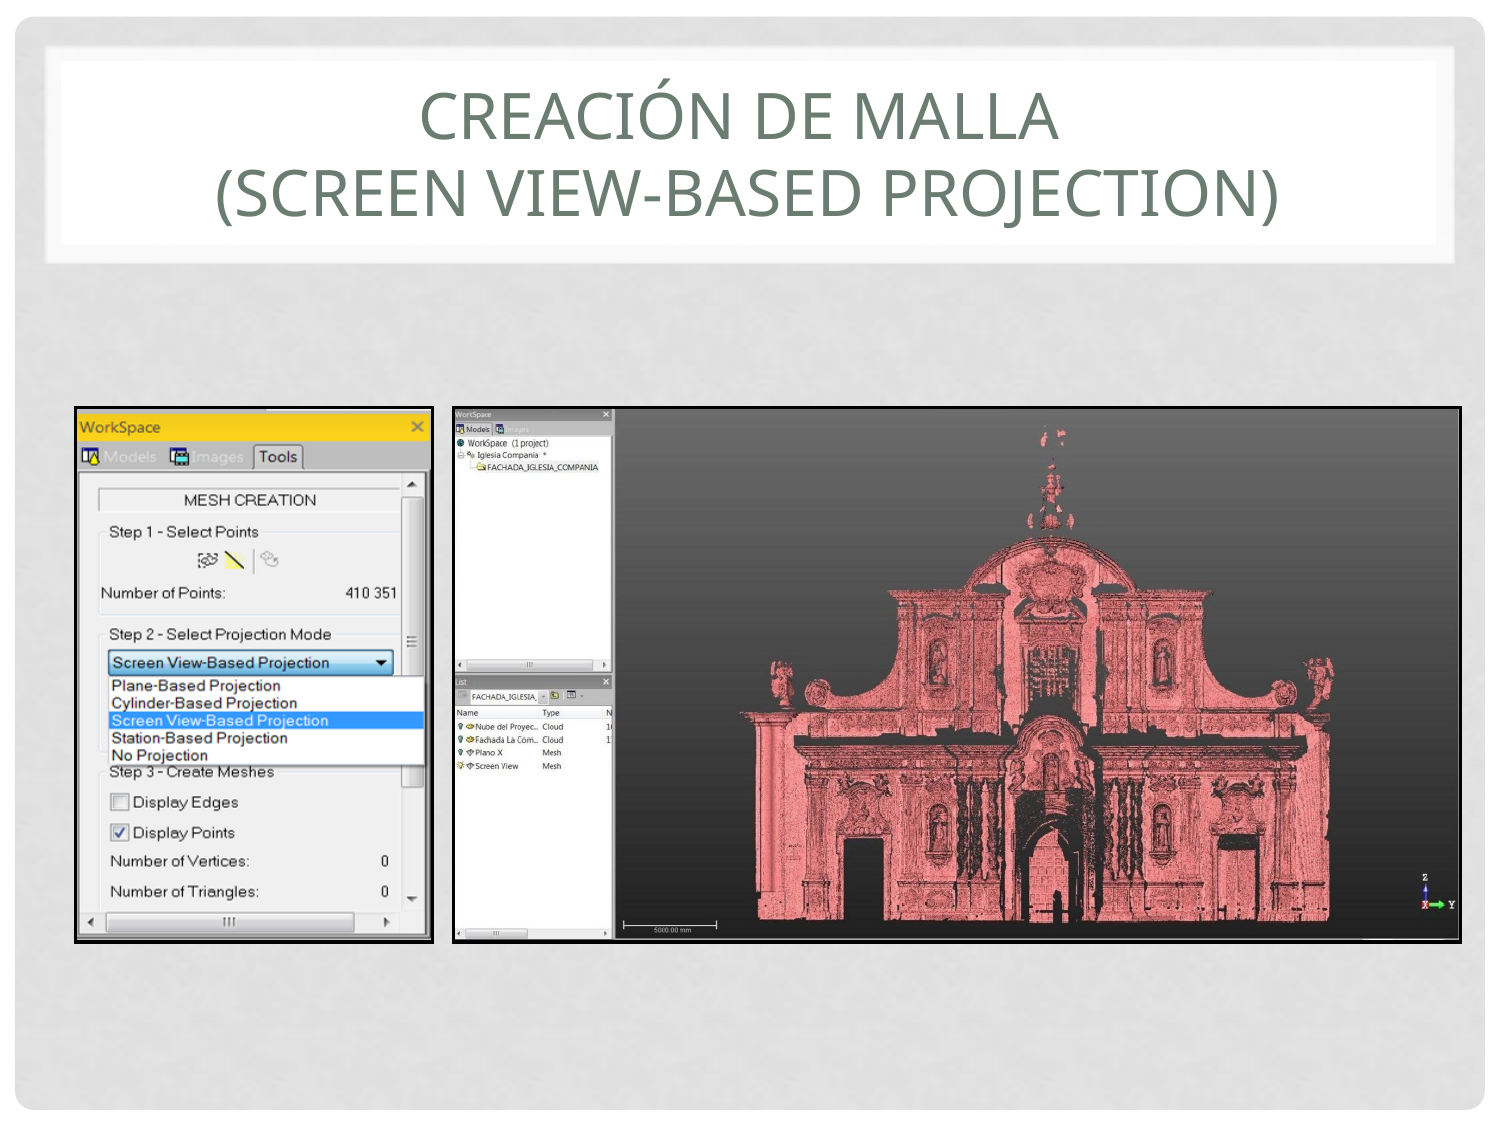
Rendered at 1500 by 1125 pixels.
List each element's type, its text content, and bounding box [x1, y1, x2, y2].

picture [76, 408, 432, 941]
title CREACIÓN DE MALLA (SCREEN VIEW-BASED PROJECTION) [69, 66, 1425, 238]
picture [454, 408, 1459, 941]
